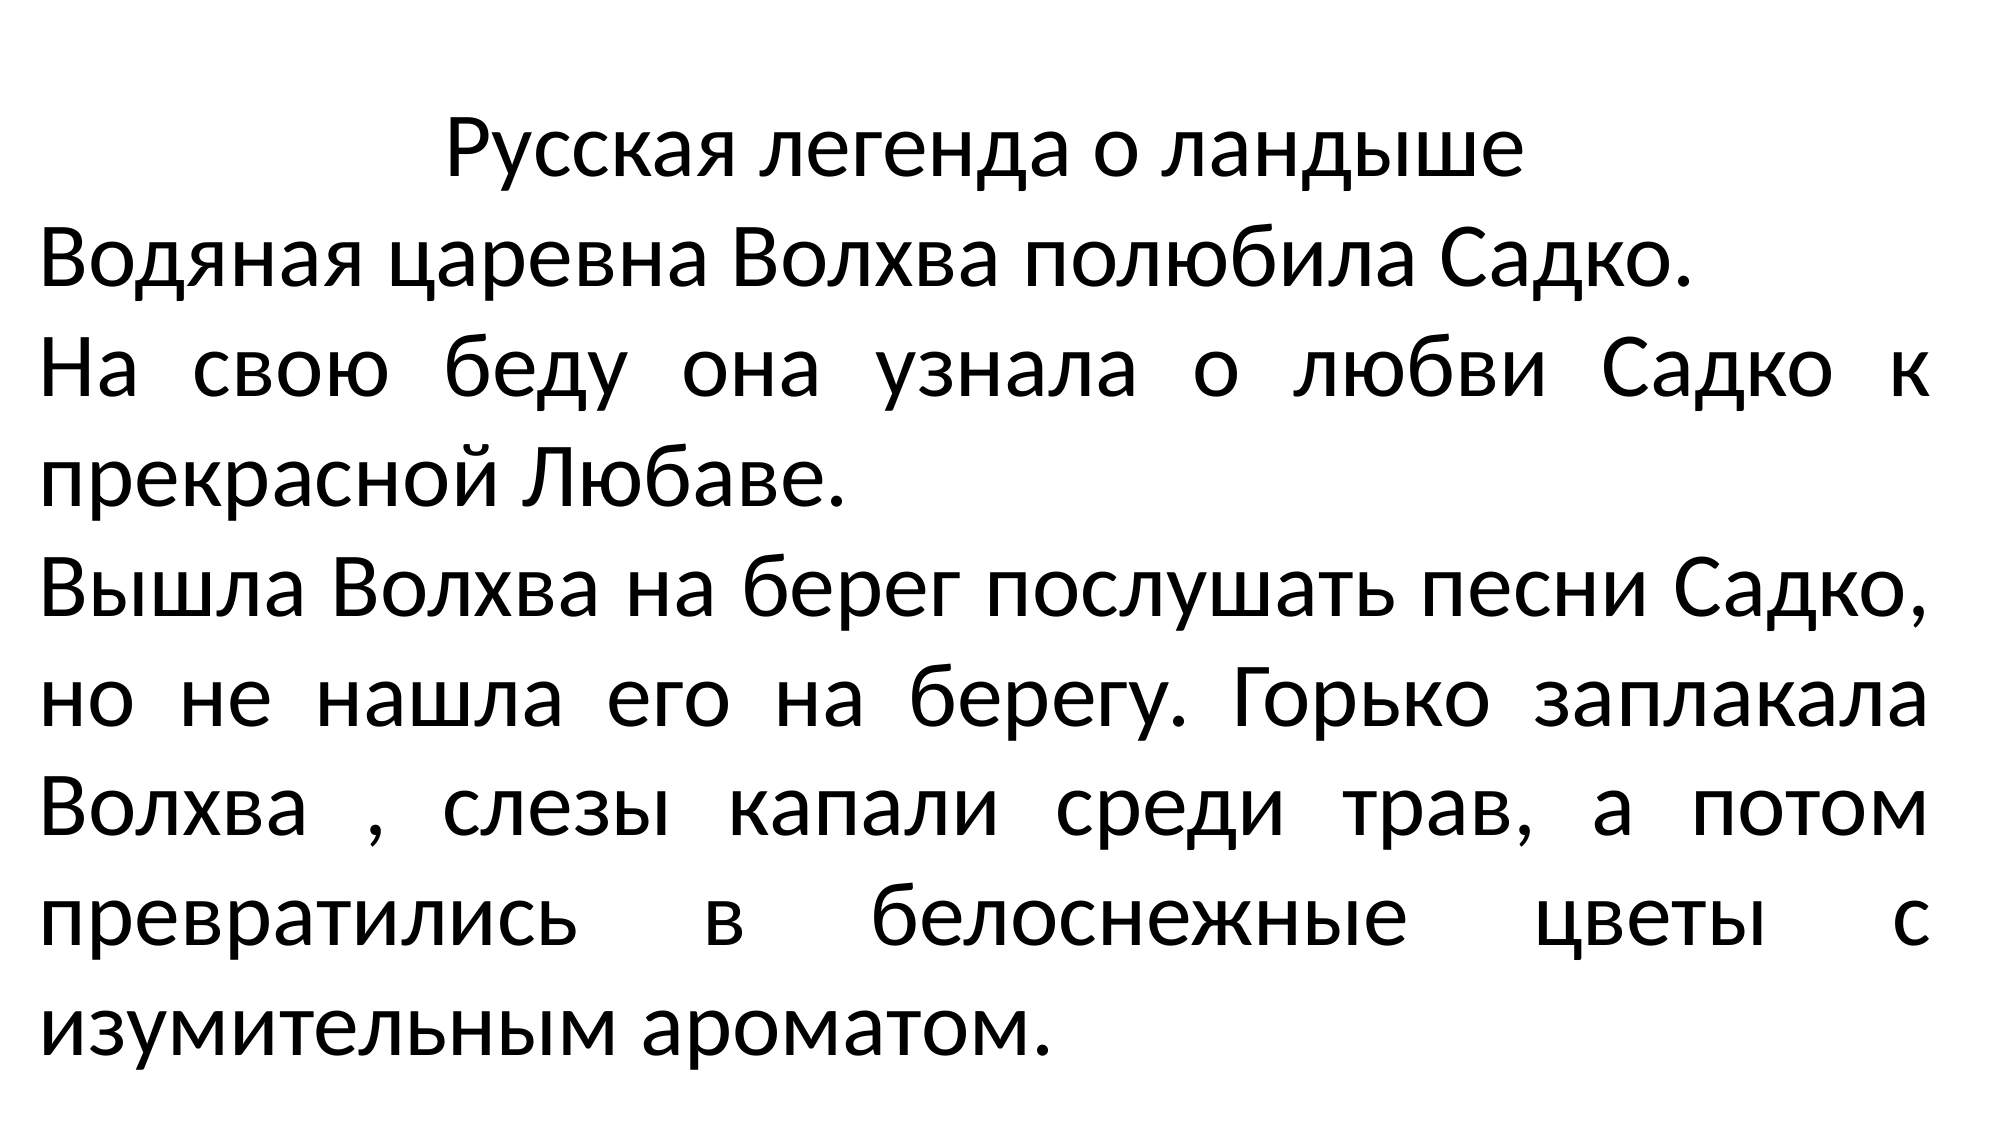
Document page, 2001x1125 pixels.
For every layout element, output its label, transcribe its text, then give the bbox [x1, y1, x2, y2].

text_box Русская легенда о ландыше Водяная царевна Волхва полюбила Садко. На свою беду она узнала о любви Садко к прекрасной Любаве. Вышла Волхва на берег послушать песни Садко, но не нашла его на берегу. Горько заплакала Волхва , слезы капали среди трав, а потом превратились в белоснежные цветы с изумительным ароматом. [24, 77, 1948, 1082]
